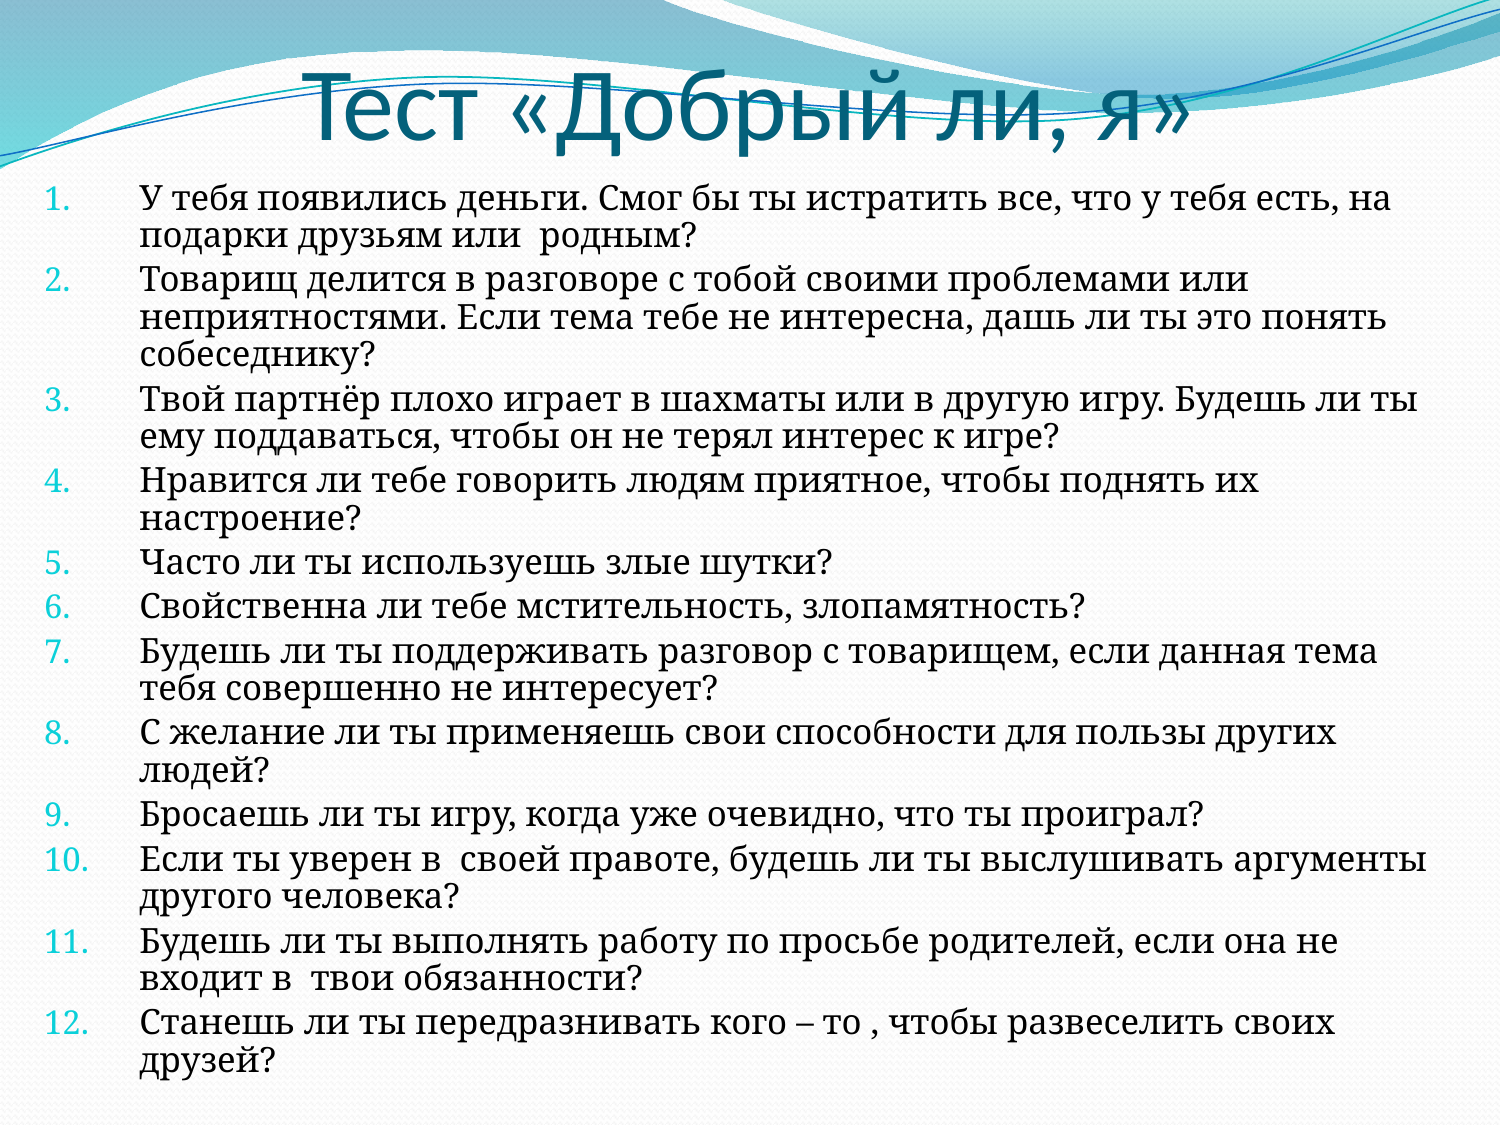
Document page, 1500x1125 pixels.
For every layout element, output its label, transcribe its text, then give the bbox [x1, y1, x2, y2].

list У тебя появились деньги. Смог бы ты истратить все, что у тебя есть, на подарки друзьям или родным? Товарищ делится в разговоре с тобой своими проблемами или неприятностями. Если тема тебе не интересна, дашь ли ты это понять собеседнику? Твой партнёр плохо играет в шахматы или в другую игру. Будешь ли ты ему поддаваться, чтобы он не терял интерес к игре? Нравится ли тебе говорить людям приятное, чтобы поднять их настроение? Часто ли ты используешь злые шутки? Свойственна ли тебе мстительность, злопамятность? Будешь ли ты поддерживать разговор с товарищем, если данная тема тебя совершенно не интересует? С желание ли ты применяешь свои способности для пользы других людей? Бросаешь ли ты игру, когда уже очевидно, что ты проиграл? Если ты уверен в своей правоте, будешь ли ты выслушивать аргументы другого человека? Будешь ли ты выполнять работу по просьбе родителей, если она не входит в твои обязанности? Станешь ли ты передразнивать кого – то , чтобы развеселить своих друзей? [29, 172, 1471, 1094]
title Тест «Добрый ли, я» [75, 0, 1425, 161]
